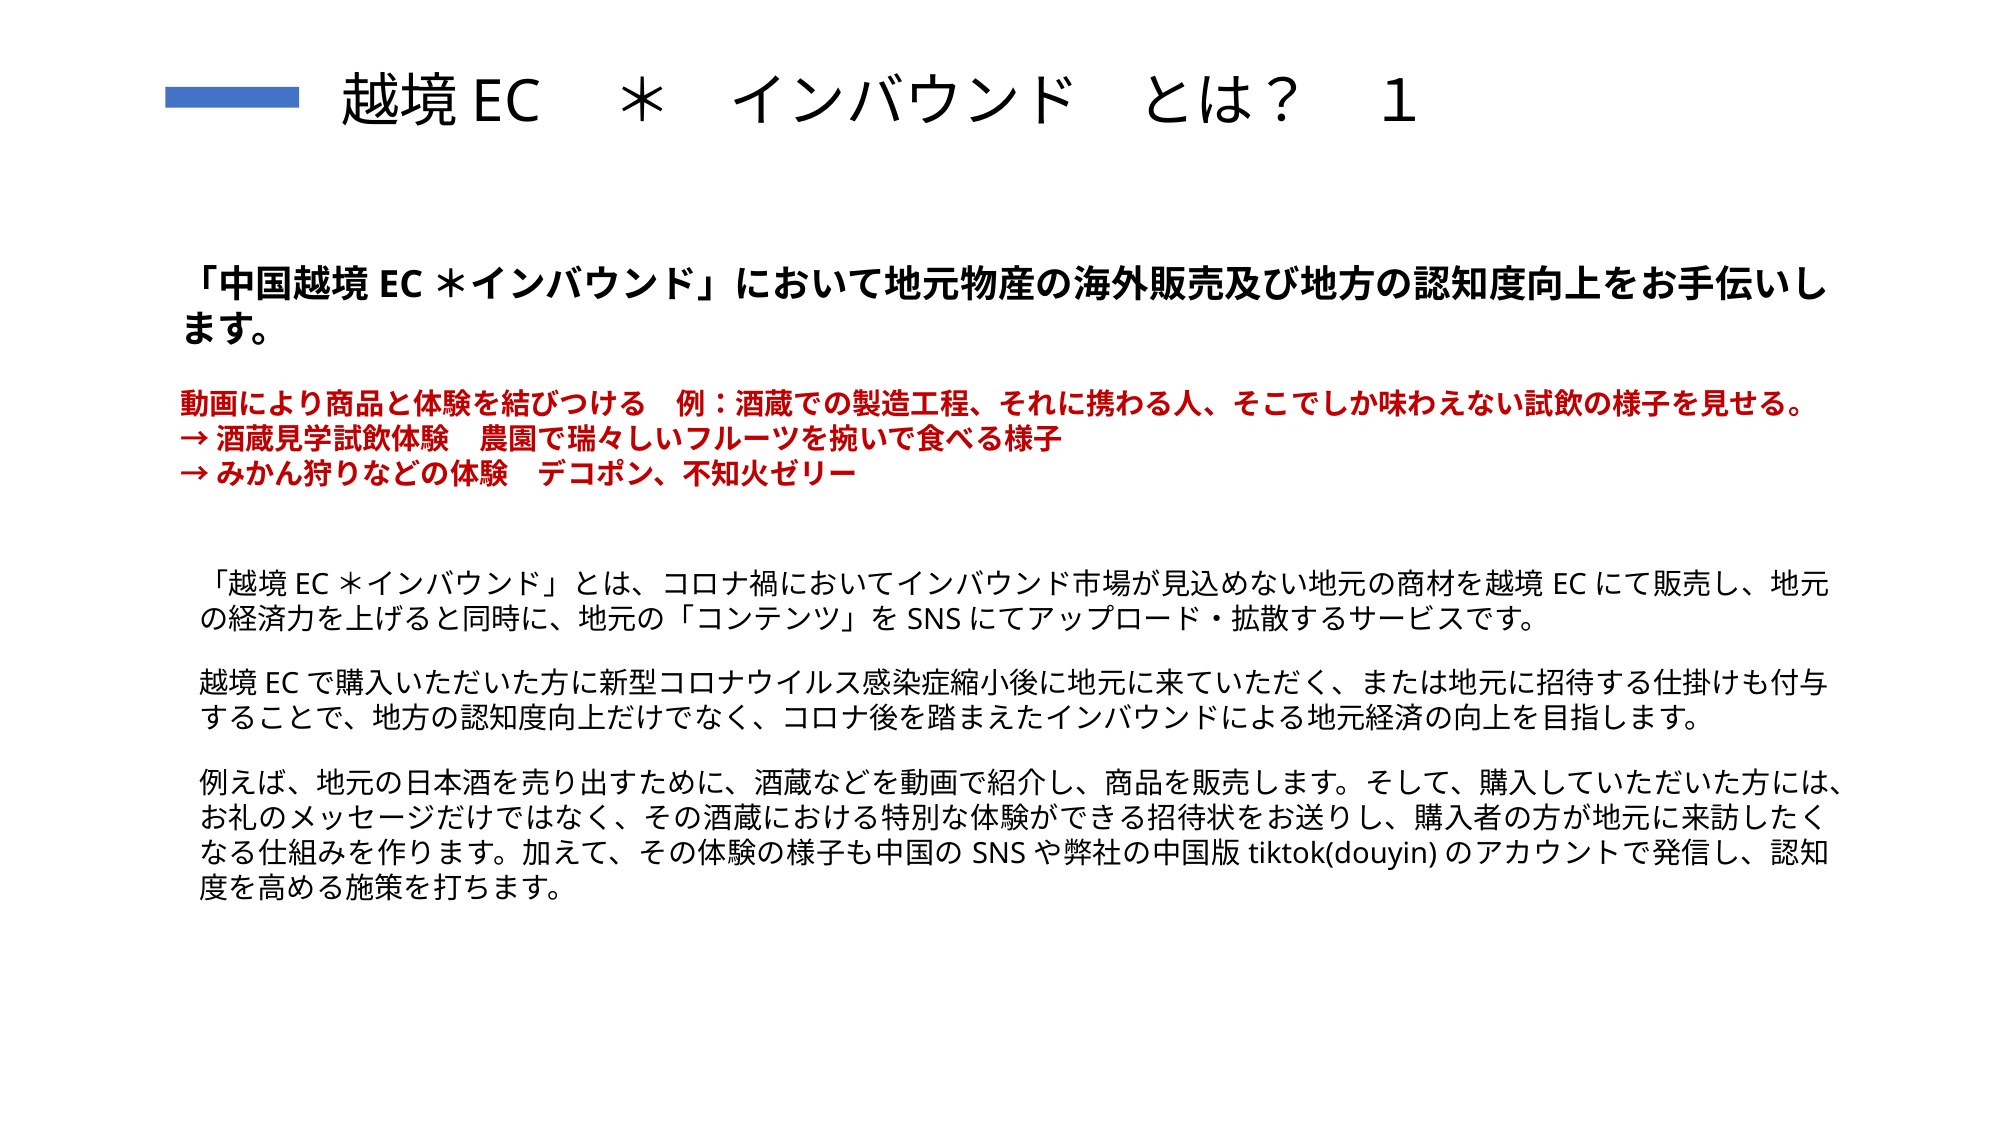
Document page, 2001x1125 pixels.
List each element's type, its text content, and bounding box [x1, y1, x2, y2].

title 越境EC ＊ インバウンド とは？ １ [326, 16, 1888, 189]
text_box 「中国越境EC＊インバウンド」において地元物産の海外販売及び地方の認知度向上をお手伝いします。 動画により商品と体験を結びつける 例：酒蔵での製造工程、それに携わる人、そこでしか味わえない試飲の様子を見せる。 →酒蔵見学試飲体験 農園で瑞々しいフルーツを捥いで食べる様子 →みかん狩りなどの体験 デコポン、不知火ゼリー 「越境EC＊インバウンド」とは、コロナ禍においてインバウンド市場が見込めない地元の商材を越境ECにて販売し、地元の経済力を上げると同時に、地元の「コンテンツ」をSNSにてアップロード・拡散するサービスです。 越境ECで購入いただいた方に新型コロナウイルス感染症縮小後に地元に来ていただく、または地元に招待する仕掛けも付与することで、地方の認知度向上だけでなく、コロナ後を踏まえたインバウンドによる地元経済の向上を目指します。 例えば、地元の日本酒を売り出すために、酒蔵などを動画で紹介し、商品を販売します。そして、購入していただいた方には、お礼のメッセージだけではなく、その酒蔵における特別な体験ができる招待状をお送りし、購入者の方が地元に来訪したくなる仕組みを作ります。加えて、その体験の様子も中国のSNSや弊社の中国版tiktok(douyin)のアカウントで発信し、認知度を高める施策を打ちます。 [165, 252, 1845, 912]
text_box [164, 86, 300, 109]
